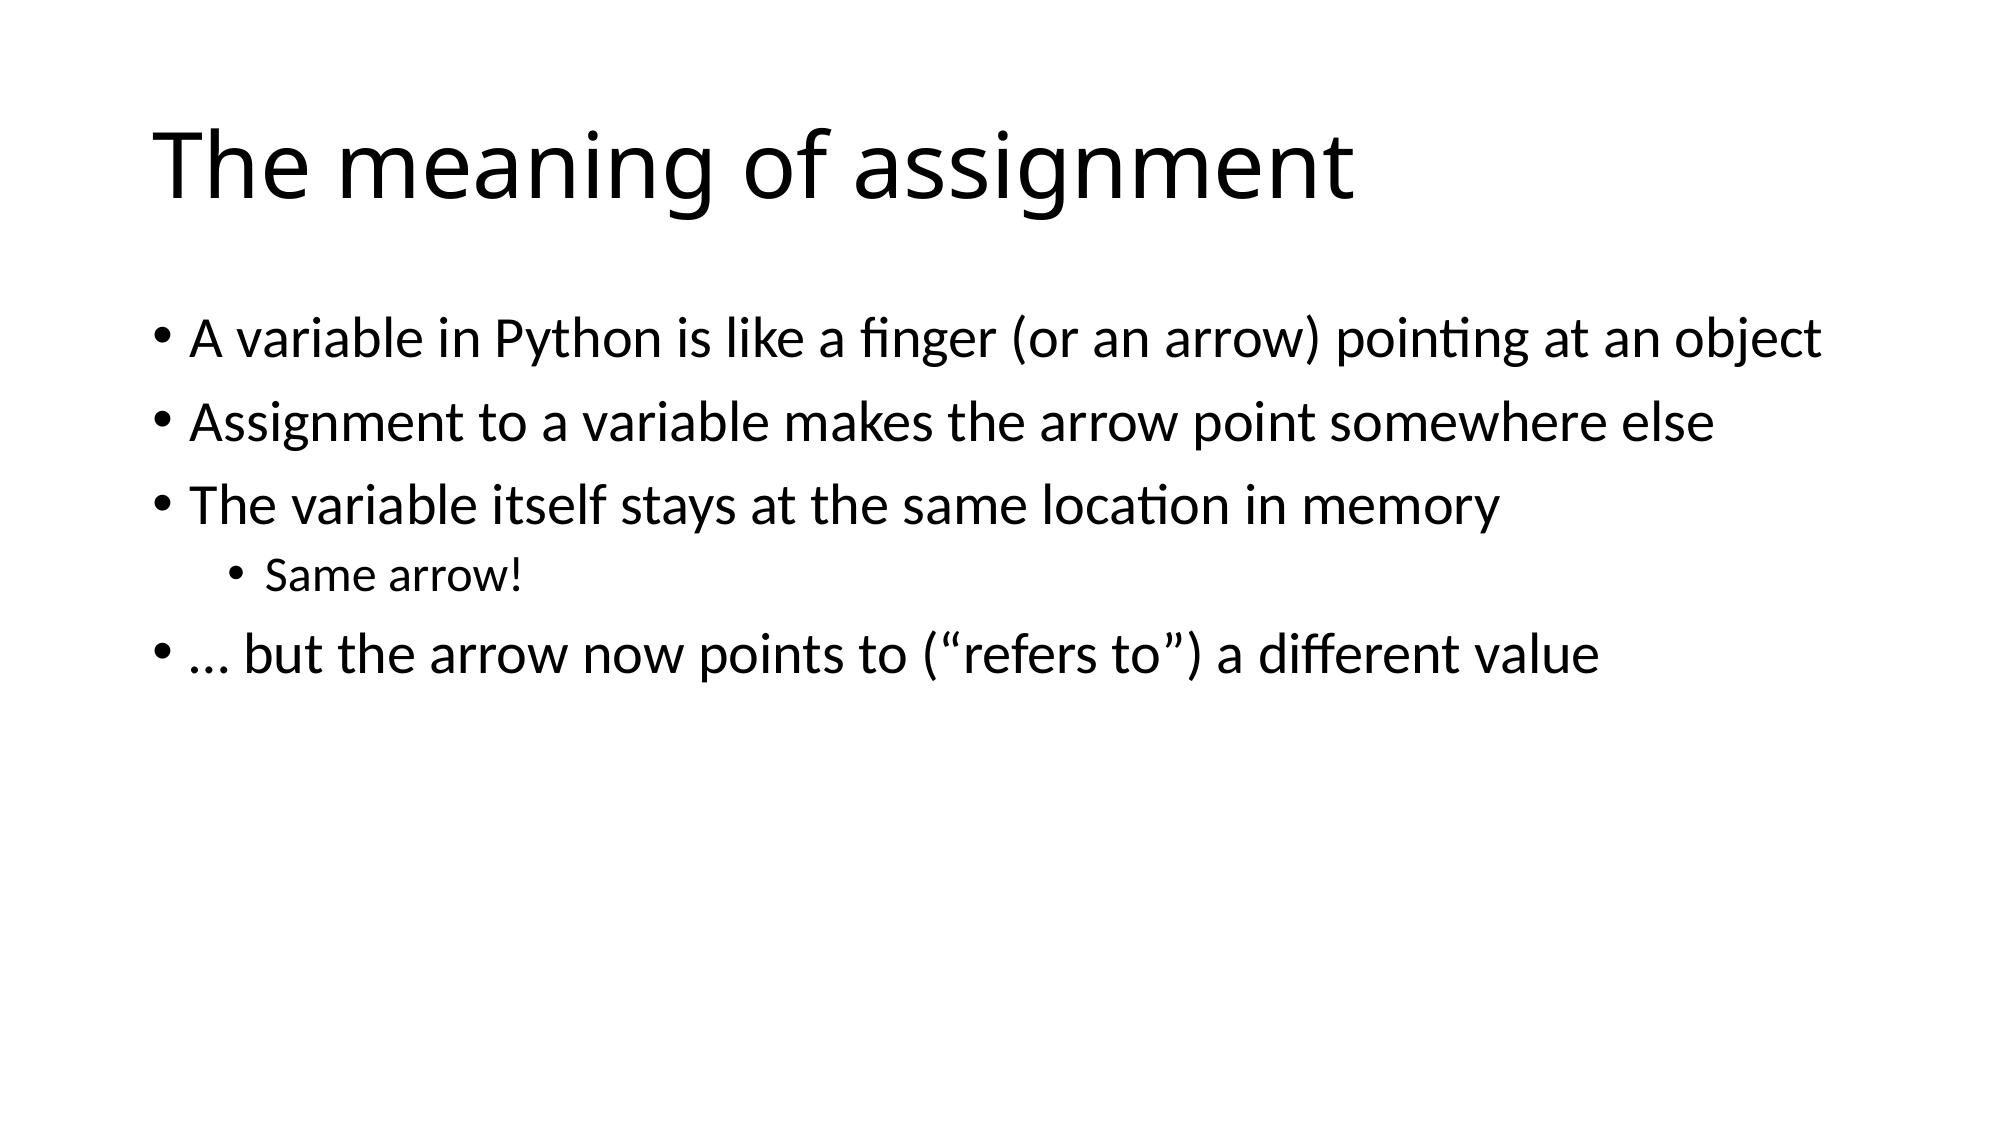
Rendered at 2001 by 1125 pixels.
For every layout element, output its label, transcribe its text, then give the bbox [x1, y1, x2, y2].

list A variable in Python is like a finger (or an arrow) pointing at an object Assignment to a variable makes the arrow point somewhere else The variable itself stays at the same location in memory Same arrow! … but the arrow now points to (“refers to”) a different value [137, 299, 1863, 1014]
title The meaning of assignment [137, 59, 1863, 278]
